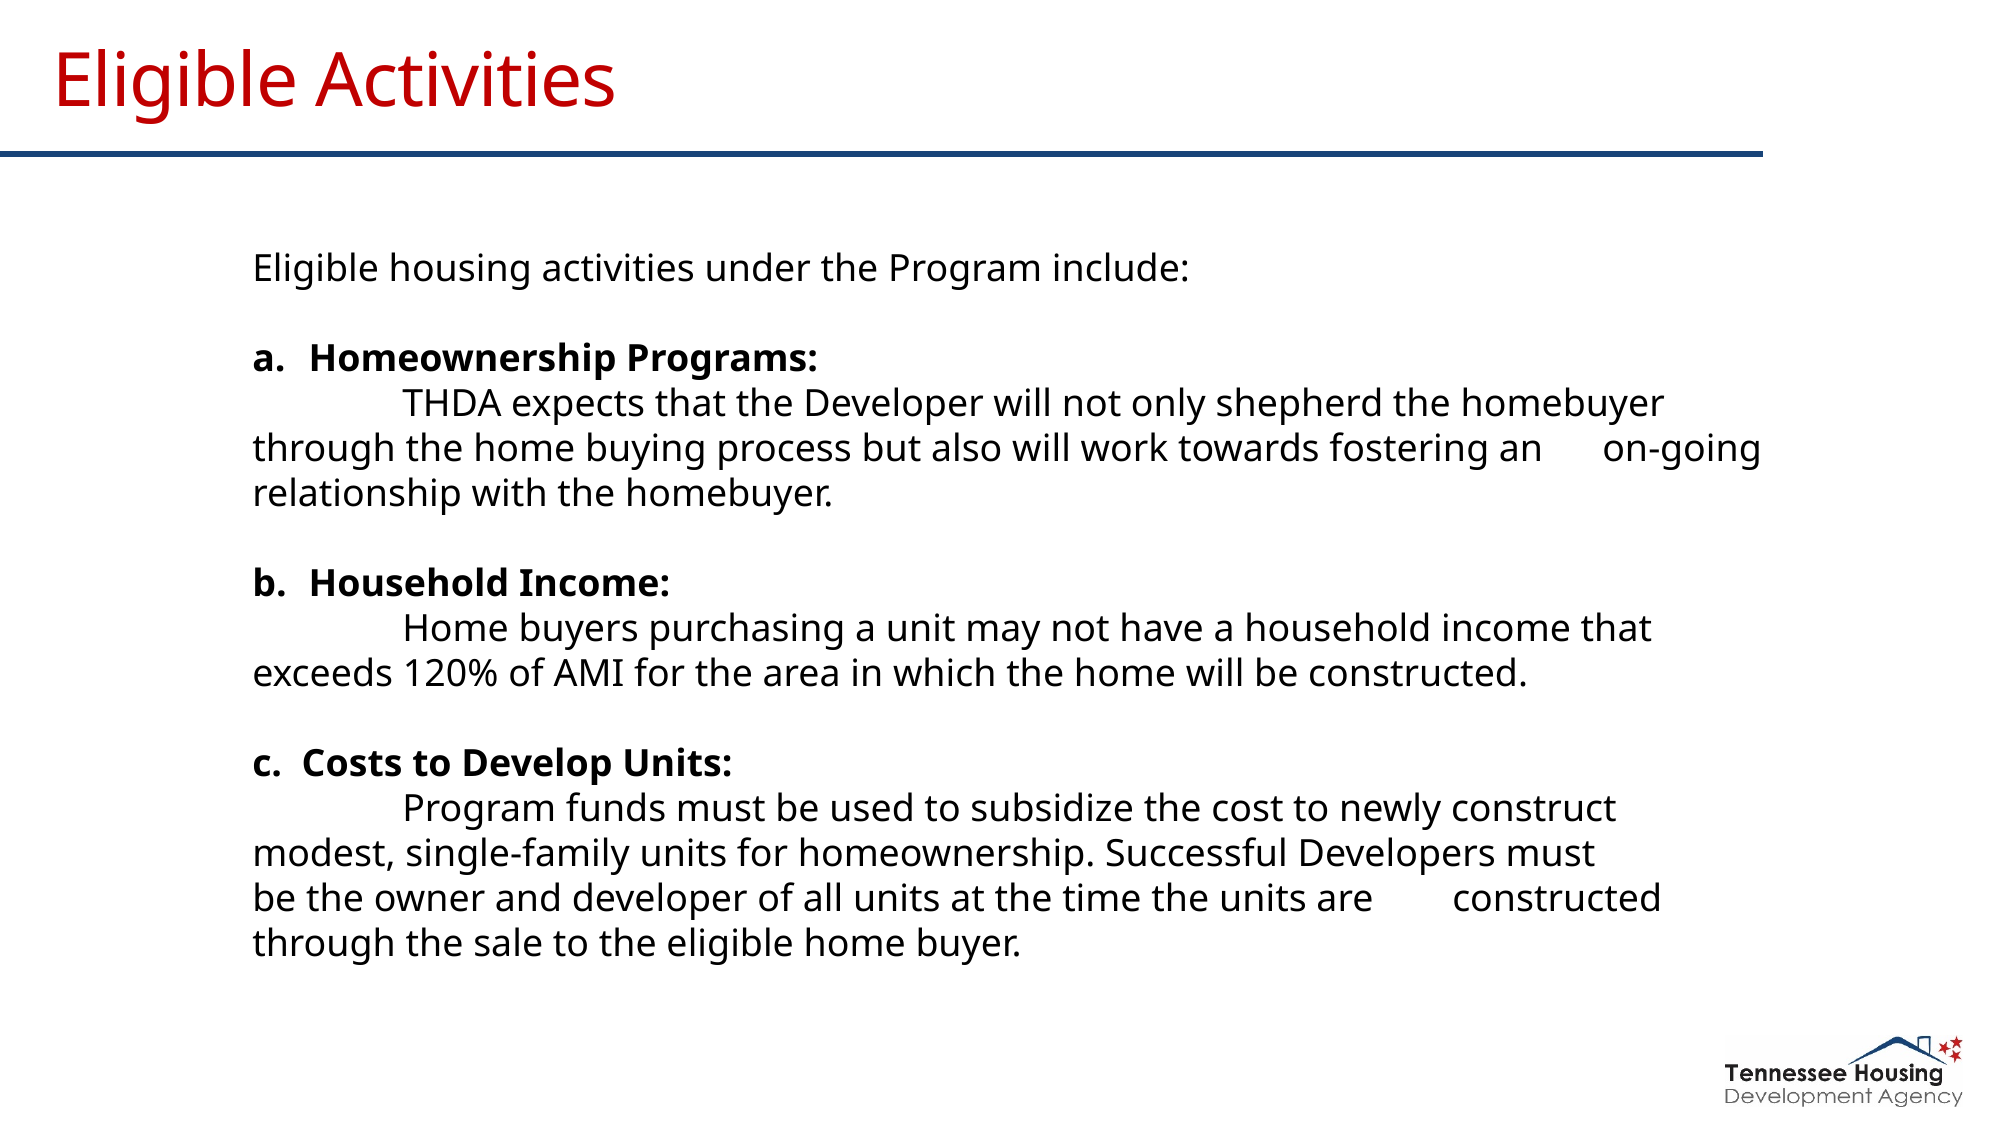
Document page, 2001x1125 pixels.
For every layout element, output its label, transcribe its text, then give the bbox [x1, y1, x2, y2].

picture [1725, 1035, 1963, 1107]
title Eligible Activities [37, 26, 1688, 130]
text_box Eligible housing activities under the Program include: Homeownership Programs: THDA expects that the Developer will not only shepherd the homebuyer through the home buying process but also will work towards fostering an on-going relationship with the homebuyer. Household Income: Home buyers purchasing a unit may not have a household income that exceeds 120% of AMI for the area in which the home will be constructed. c. Costs to Develop Units: Program funds must be used to subsidize the cost to newly construct modest, single-family units for homeownership. Successful Developers must be the owner and developer of all units at the time the units are constructed through the sale to the eligible home buyer. [237, 236, 1788, 972]
